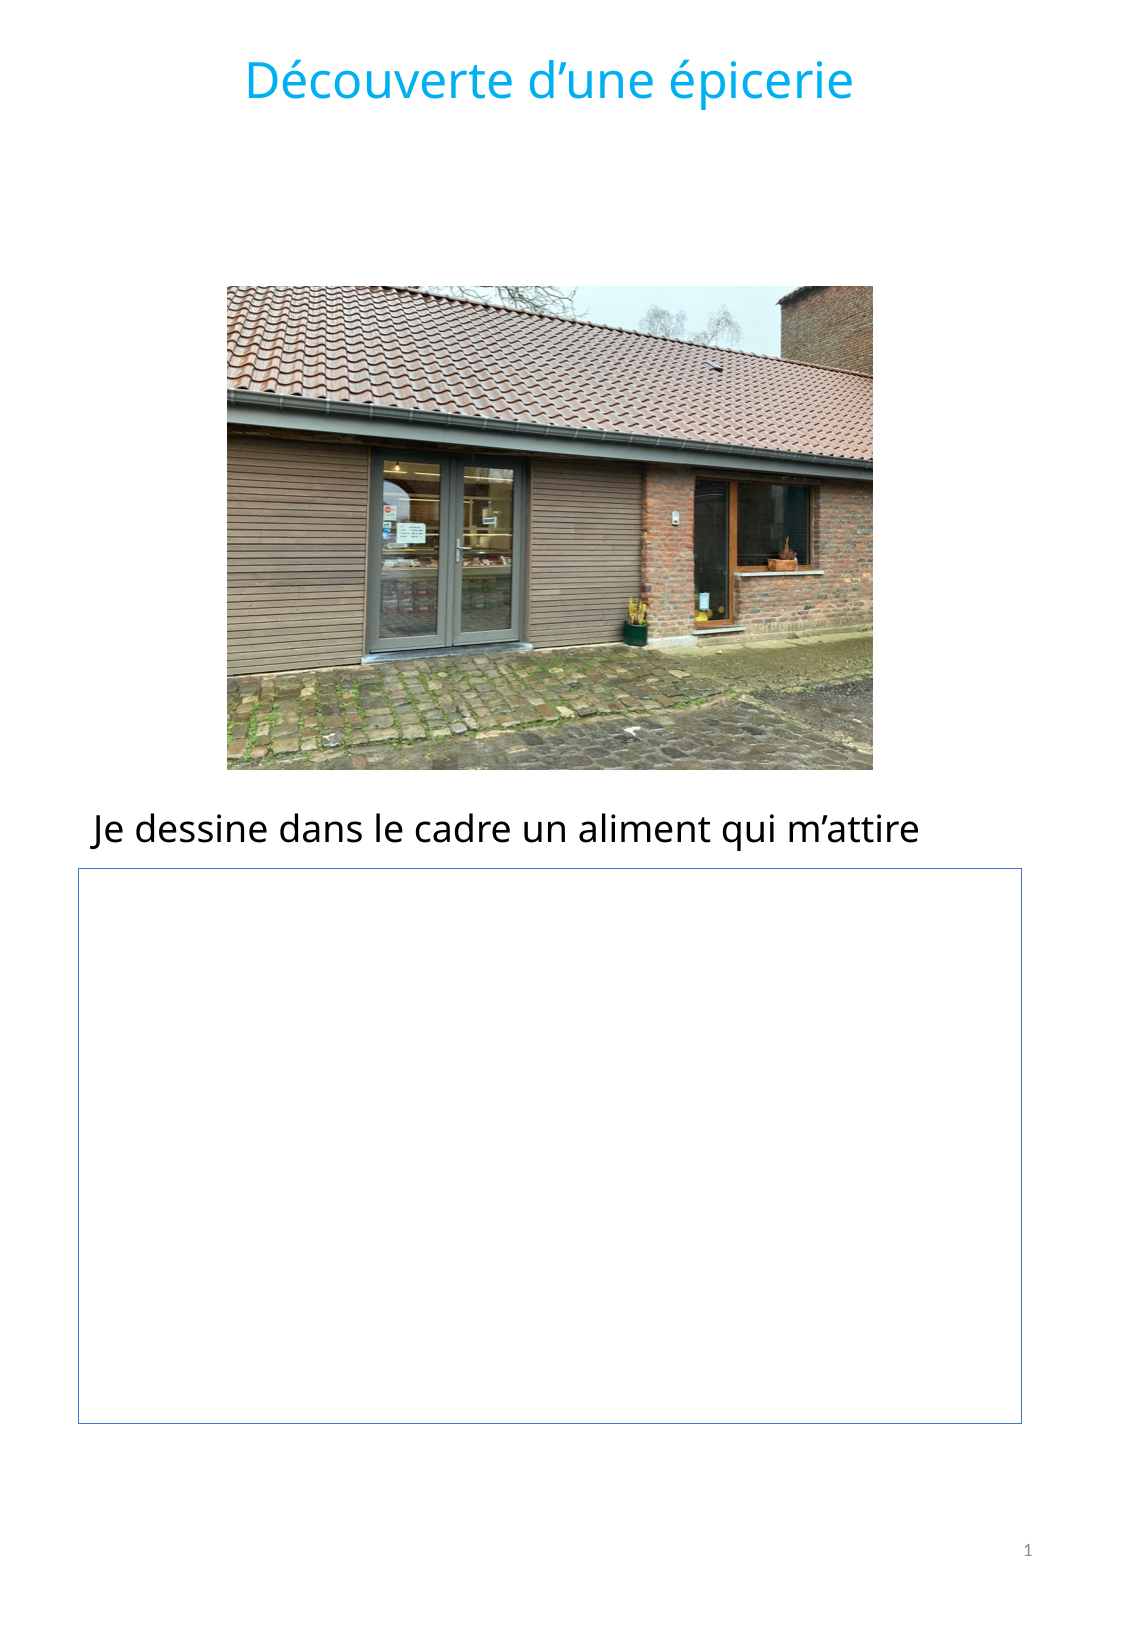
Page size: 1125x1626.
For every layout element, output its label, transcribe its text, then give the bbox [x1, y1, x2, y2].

picture [227, 285, 873, 770]
text_box Je dessine dans le cadre un aliment qui m’attire [78, 797, 1022, 858]
slide_number 1 [794, 1506, 1048, 1593]
text_box [78, 868, 1022, 1424]
text_box Découverte d’une épicerie [58, 41, 1041, 117]
